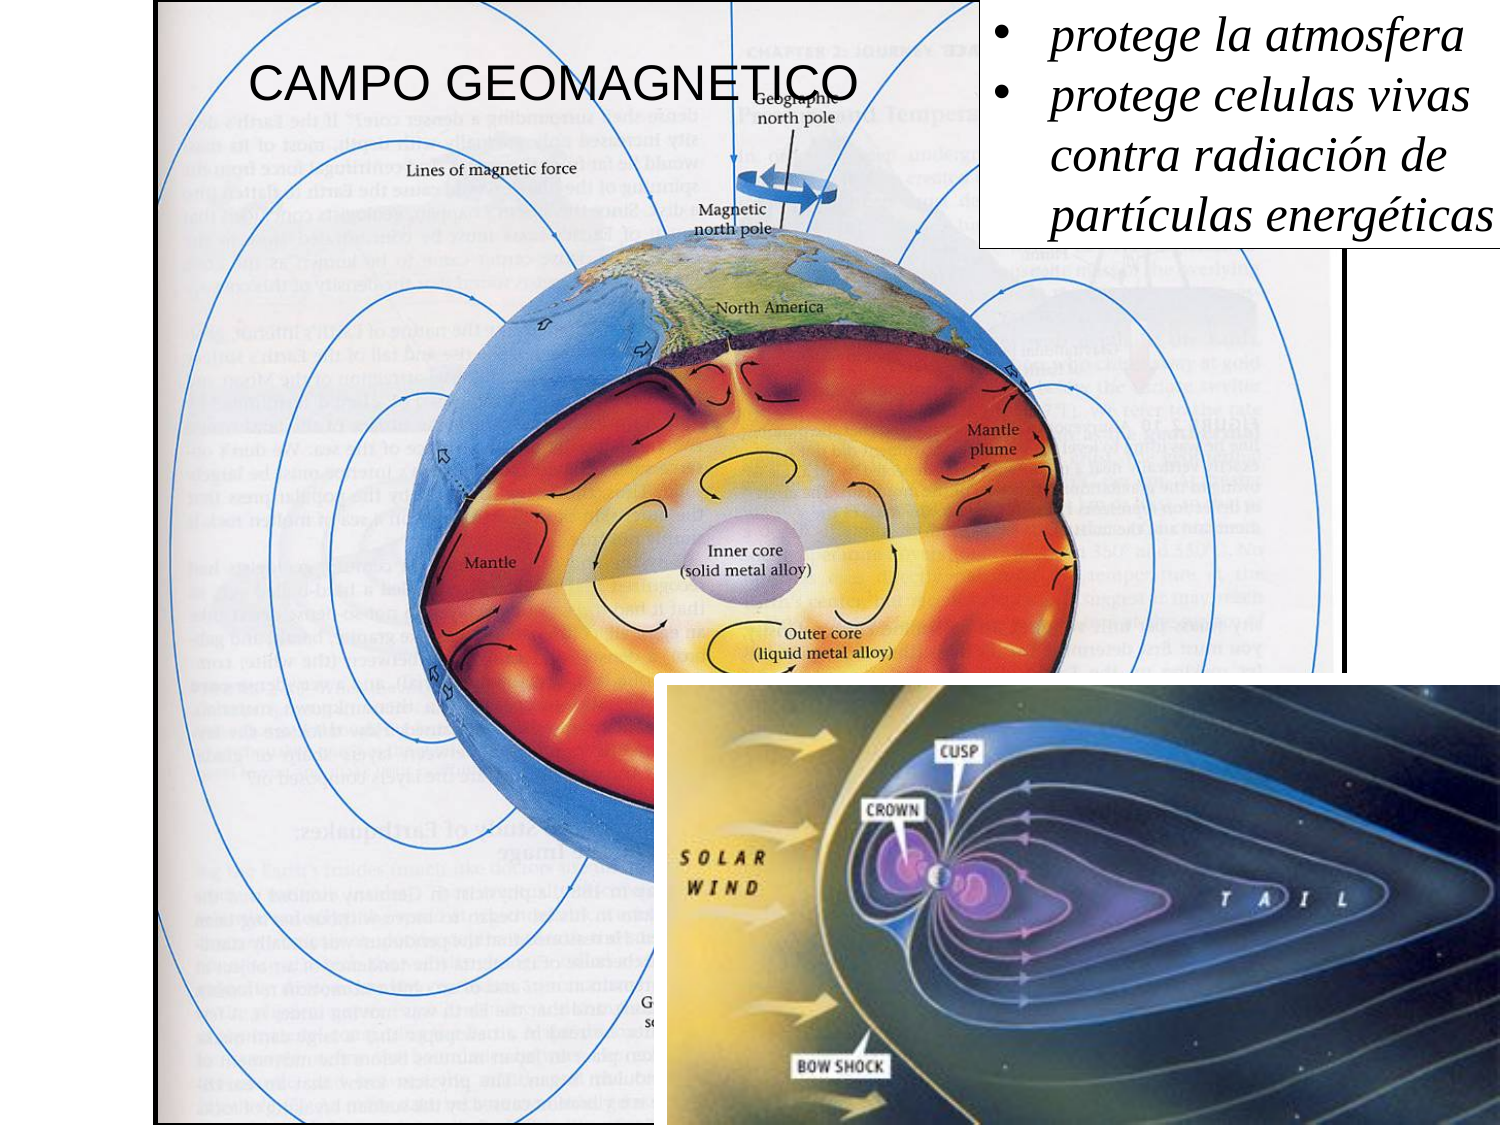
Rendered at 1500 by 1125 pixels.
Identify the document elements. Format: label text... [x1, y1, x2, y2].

picture [157, 1, 1500, 1125]
text_box protege la atmosfera protege celulas vivas contra radiación de partículas energéticas [1340, 0, 1500, 249]
